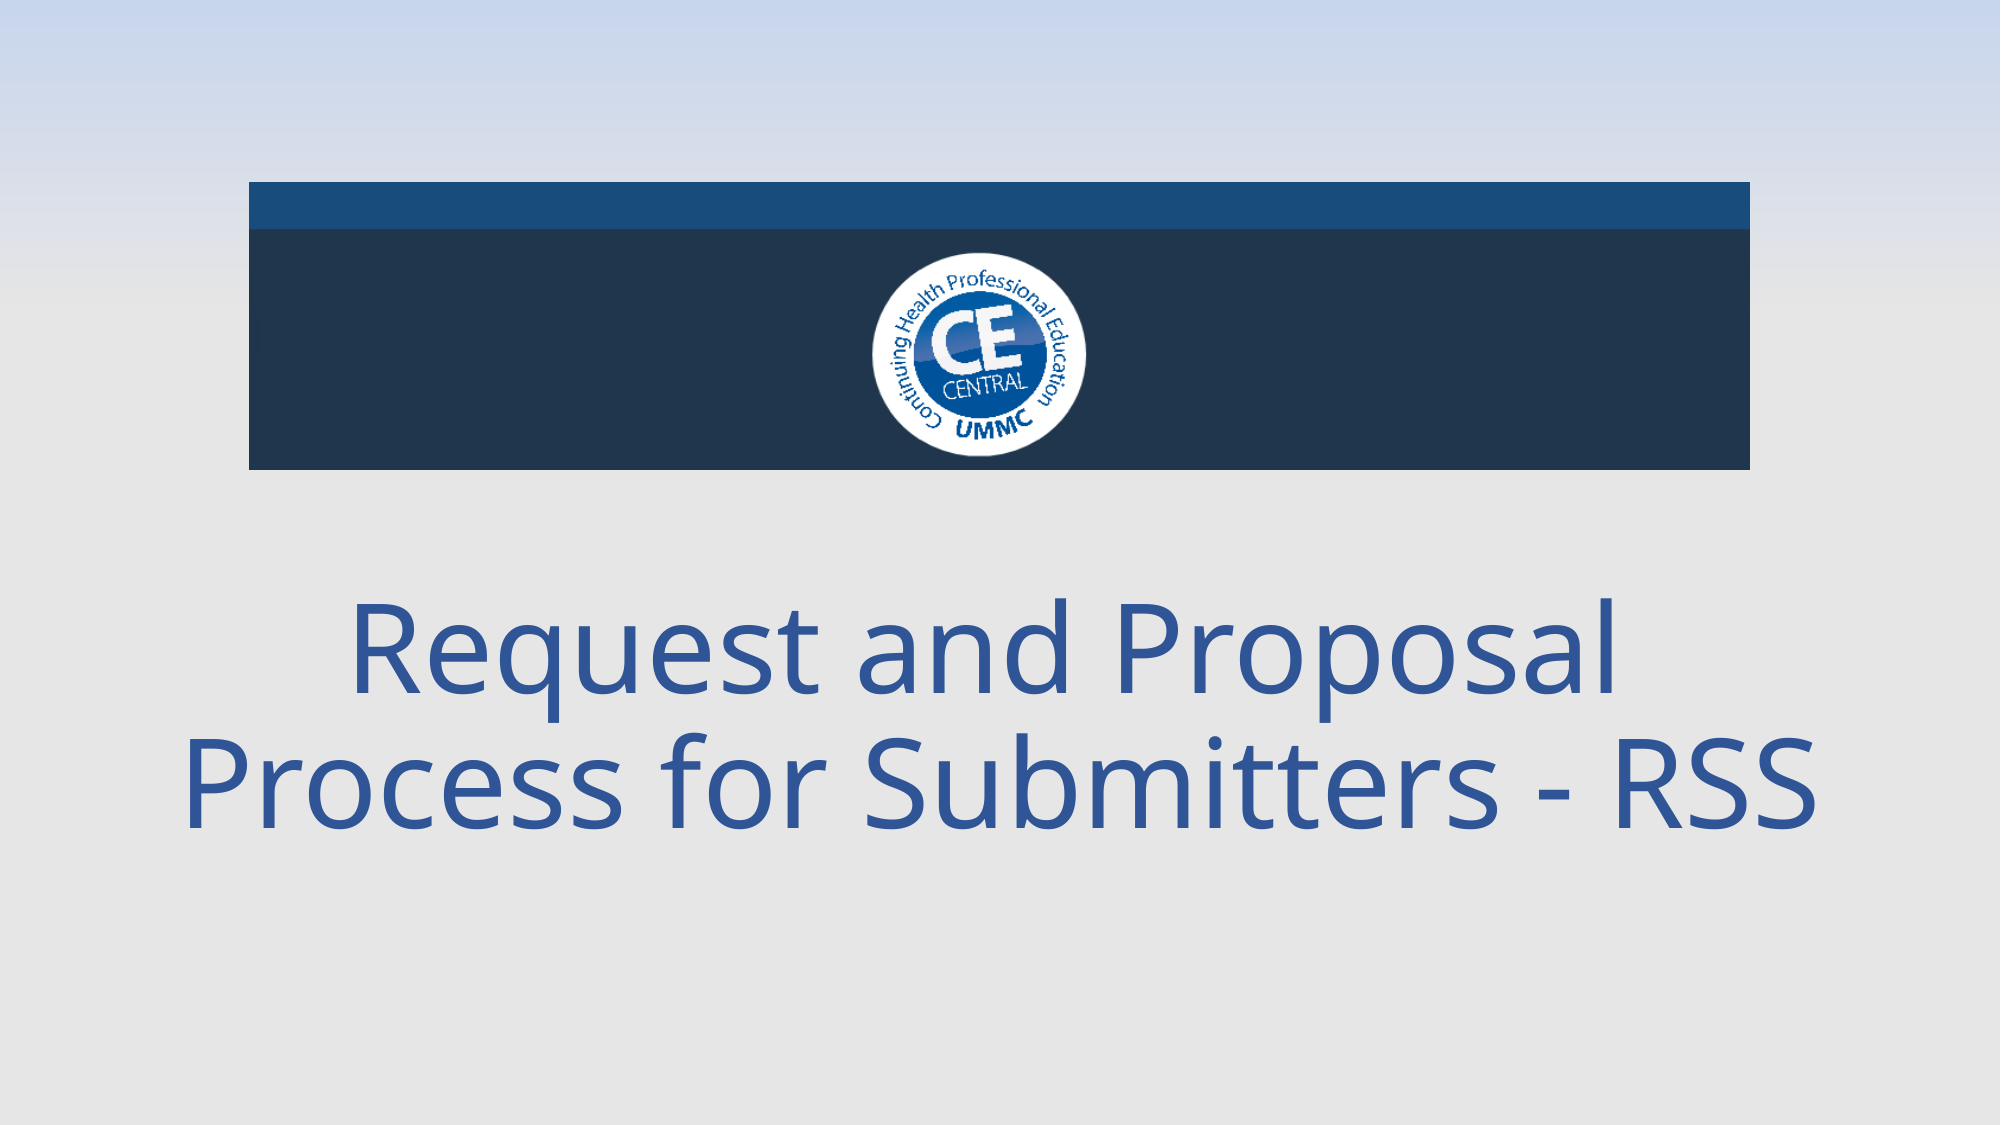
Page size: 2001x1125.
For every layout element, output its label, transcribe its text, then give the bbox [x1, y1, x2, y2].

picture [249, 182, 1750, 470]
text_box Request and Proposal Process for Submitters - RSS [0, 575, 2000, 863]
